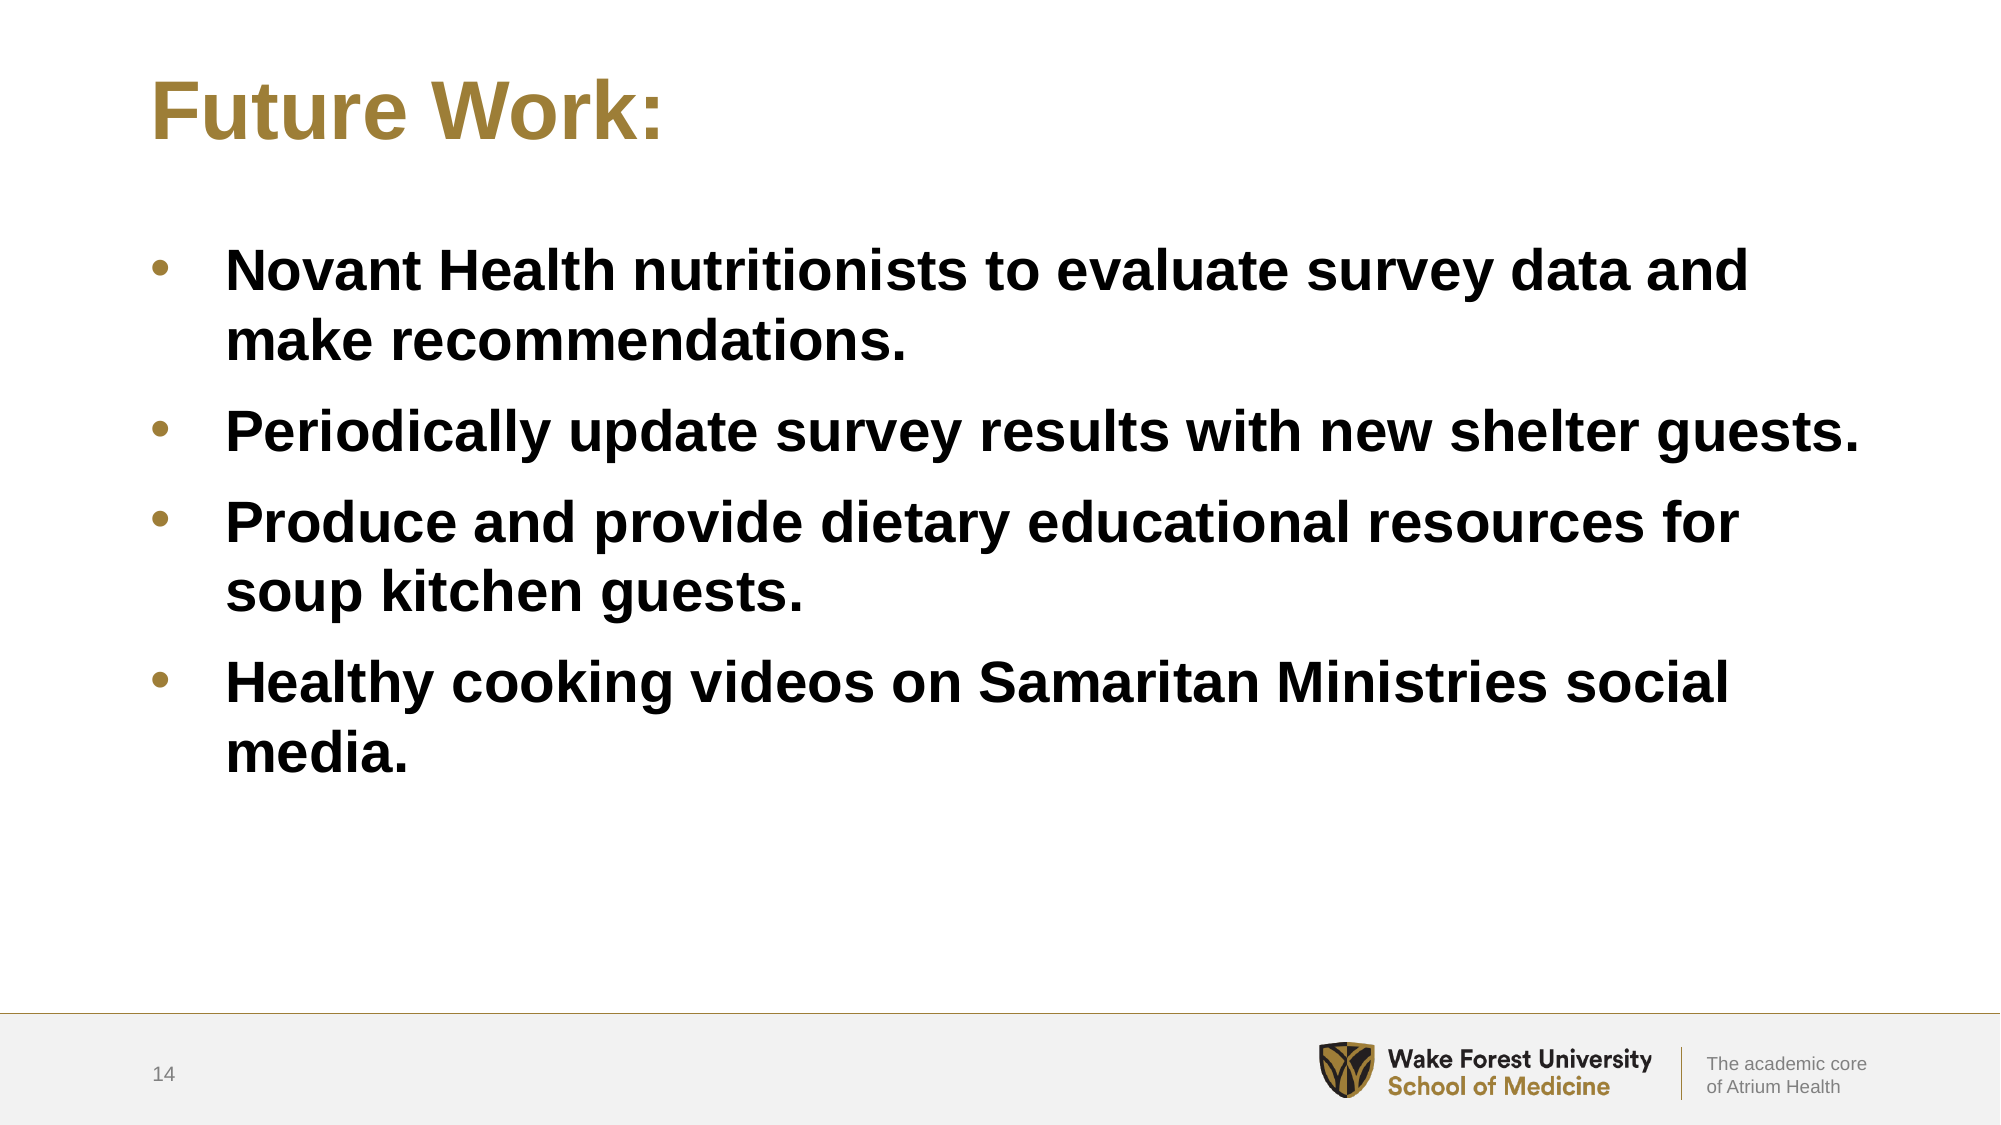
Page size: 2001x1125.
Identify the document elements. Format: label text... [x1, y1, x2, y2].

list Novant Health nutritionists to evaluate survey data and make recommendations. Periodically update survey results with new shelter guests. Produce and provide dietary educational resources for soup kitchen guests. Healthy cooking videos on Samaritan Ministries social media. [135, 224, 1879, 1009]
title Future Work: [135, 60, 1879, 204]
picture [0, 0, 2001, 1125]
slide_number 14 [137, 1042, 588, 1103]
